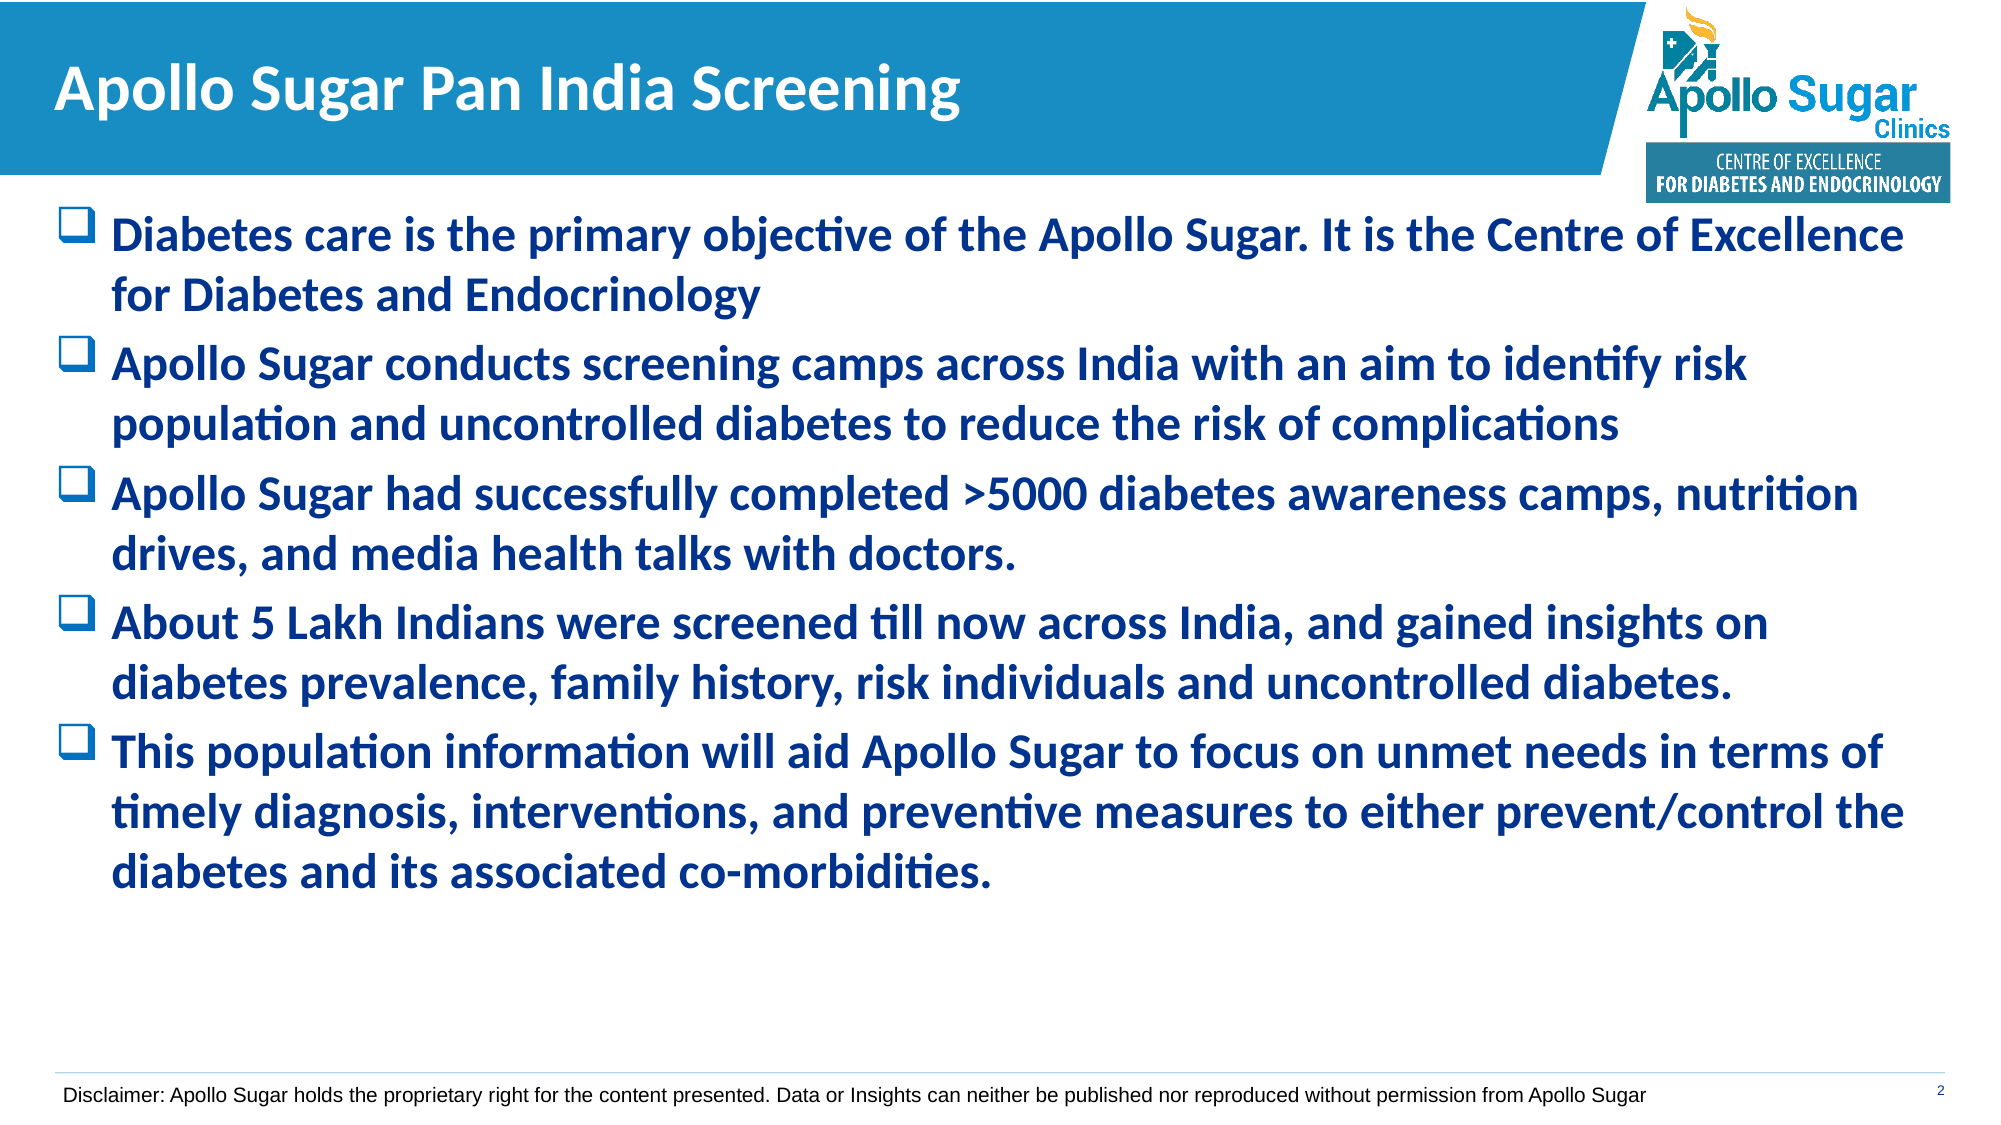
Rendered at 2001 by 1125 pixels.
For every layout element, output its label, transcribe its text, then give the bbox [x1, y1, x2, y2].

title Apollo Sugar Pan India Screening [54, 18, 1616, 150]
text_box Disclaimer: Apollo Sugar holds the proprietary right for the content presented. Data or Insights can neither be published nor reproduced without permission from Apollo Sugar [62, 1081, 1714, 1125]
list Diabetes care is the primary objective of the Apollo Sugar. It is the Centre of Excellence for Diabetes and Endocrinology Apollo Sugar conducts screening camps across India with an aim to identify risk population and uncontrolled diabetes to reduce the risk of complications Apollo Sugar had successfully completed >5000 diabetes awareness camps, nutrition drives, and media health talks with doctors. About 5 Lakh Indians were screened till now across India, and gained insights on diabetes prevalence, family history, risk individuals and uncontrolled diabetes. This population information will aid Apollo Sugar to focus on unmet needs in terms of timely diagnosis, interventions, and preventive measures to either prevent/control the diabetes and its associated co-morbidities. [55, 201, 1945, 1005]
picture [1646, 6, 1951, 203]
picture [1714, 92, 1723, 106]
picture [1688, 92, 1697, 106]
